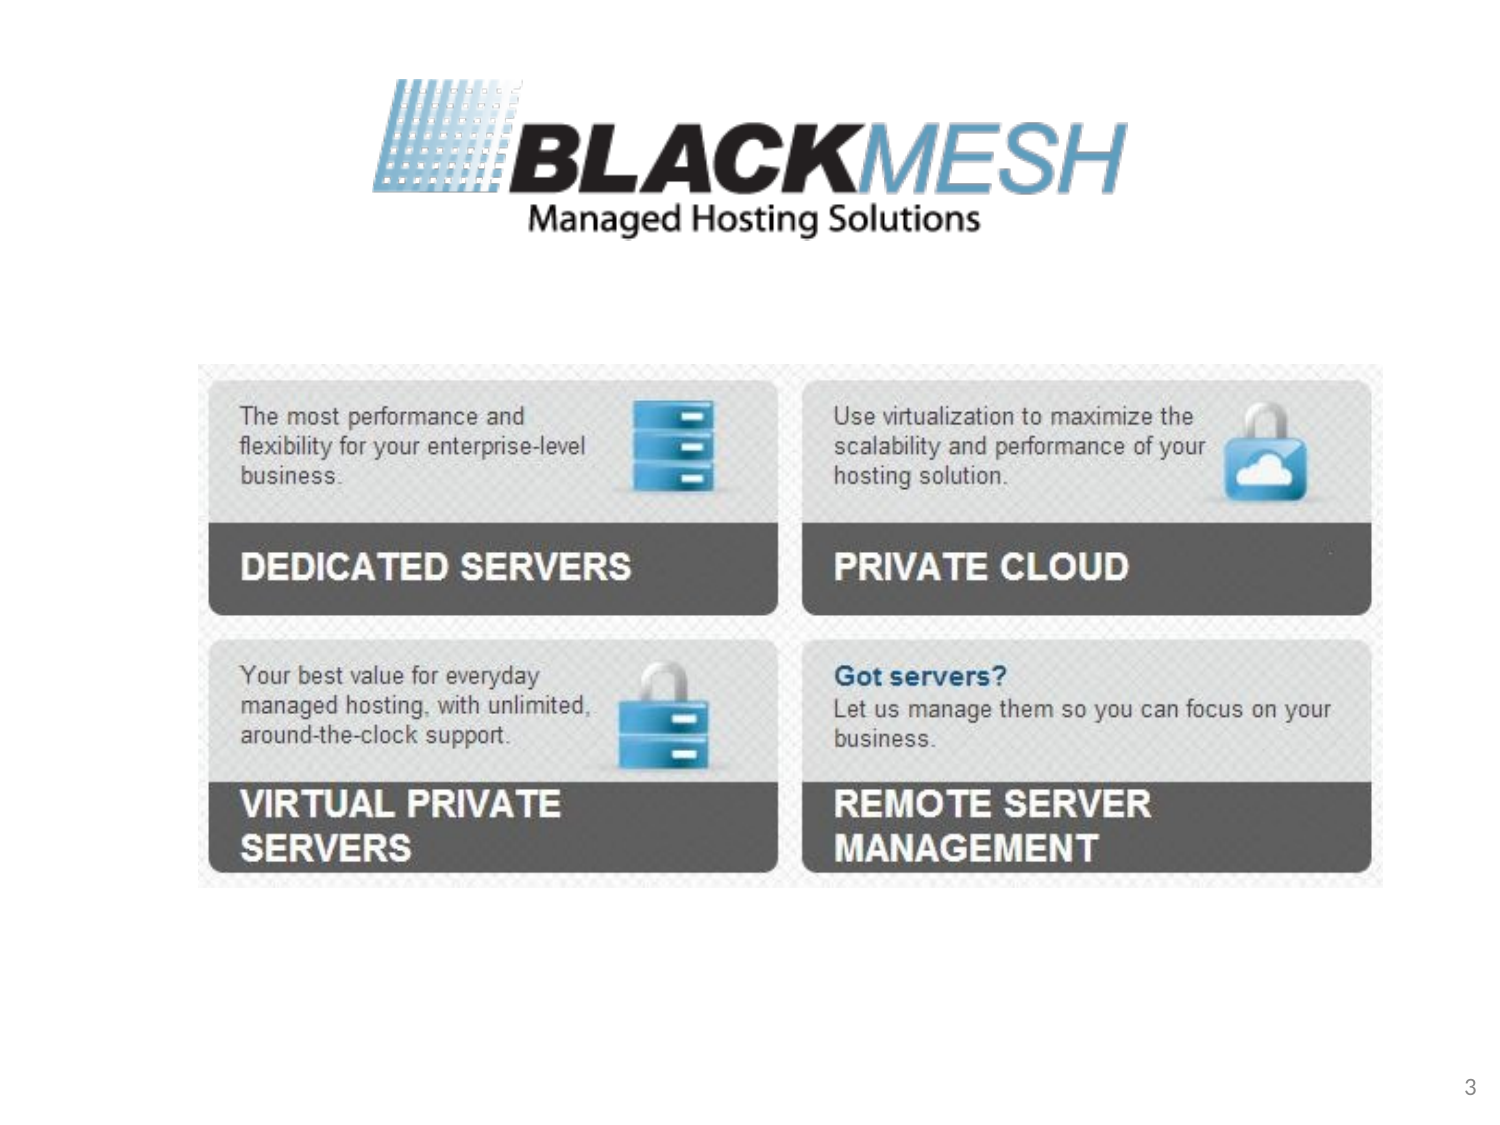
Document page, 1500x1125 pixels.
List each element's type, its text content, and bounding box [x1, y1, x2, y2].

picture [198, 364, 1383, 888]
slide_number 3 [933, 1063, 1492, 1124]
picture [372, 79, 1128, 242]
